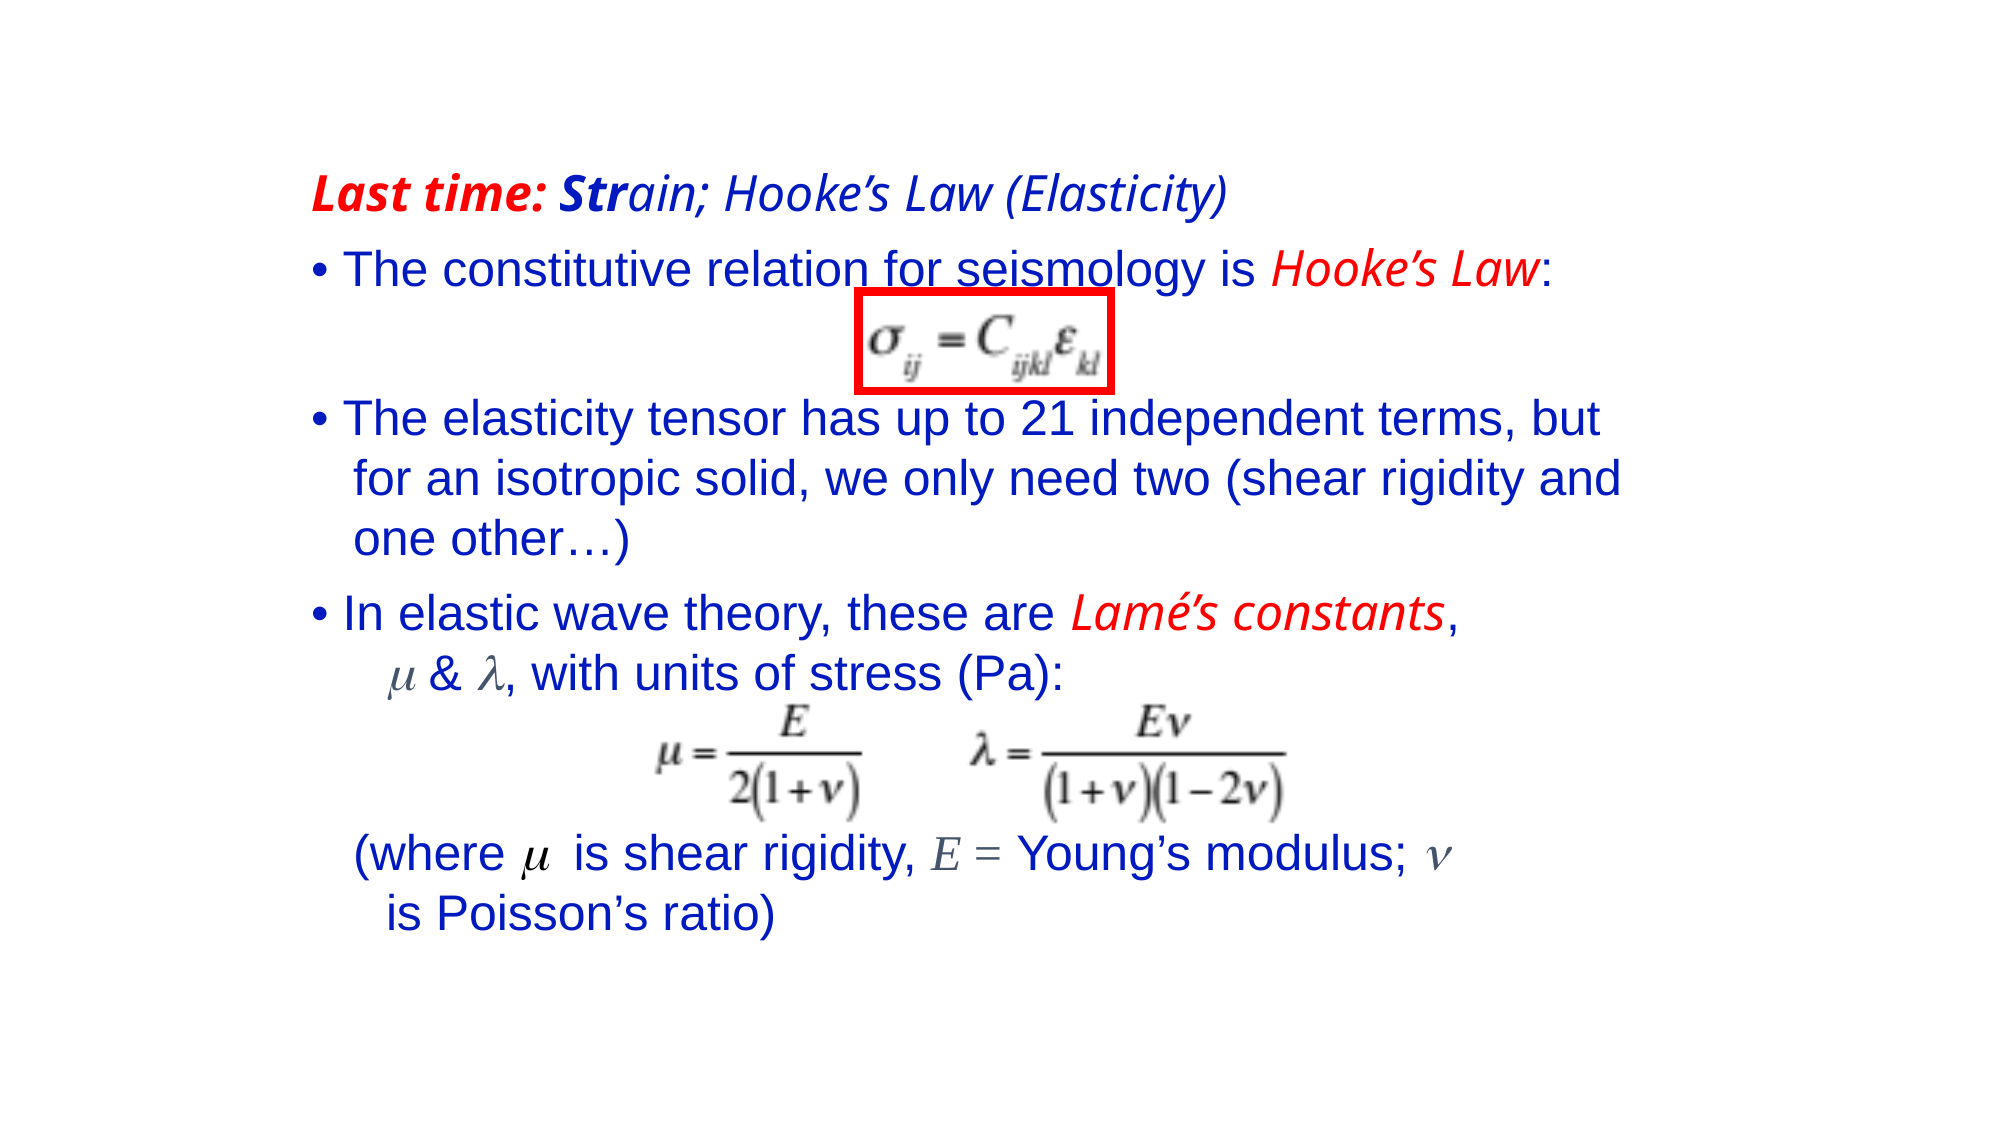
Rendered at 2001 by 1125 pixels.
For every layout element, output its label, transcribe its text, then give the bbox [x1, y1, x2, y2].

picture [650, 693, 863, 823]
picture [862, 295, 1108, 388]
text_box Last time: Strain; Hooke’s Law (Elasticity) • The constitutive relation for seismology is Hooke’s Law: • The elasticity tensor has up to 21 independent terms, but for an isotropic solid, we only need two (shear rigidity and one other…) • In elastic wave theory, these are Lamé’s constants,  & , with units of stress (Pa): (where m is shear rigidity, E = Young’s modulus;  is Poisson’s ratio) [296, 153, 1704, 949]
picture [962, 693, 1288, 824]
